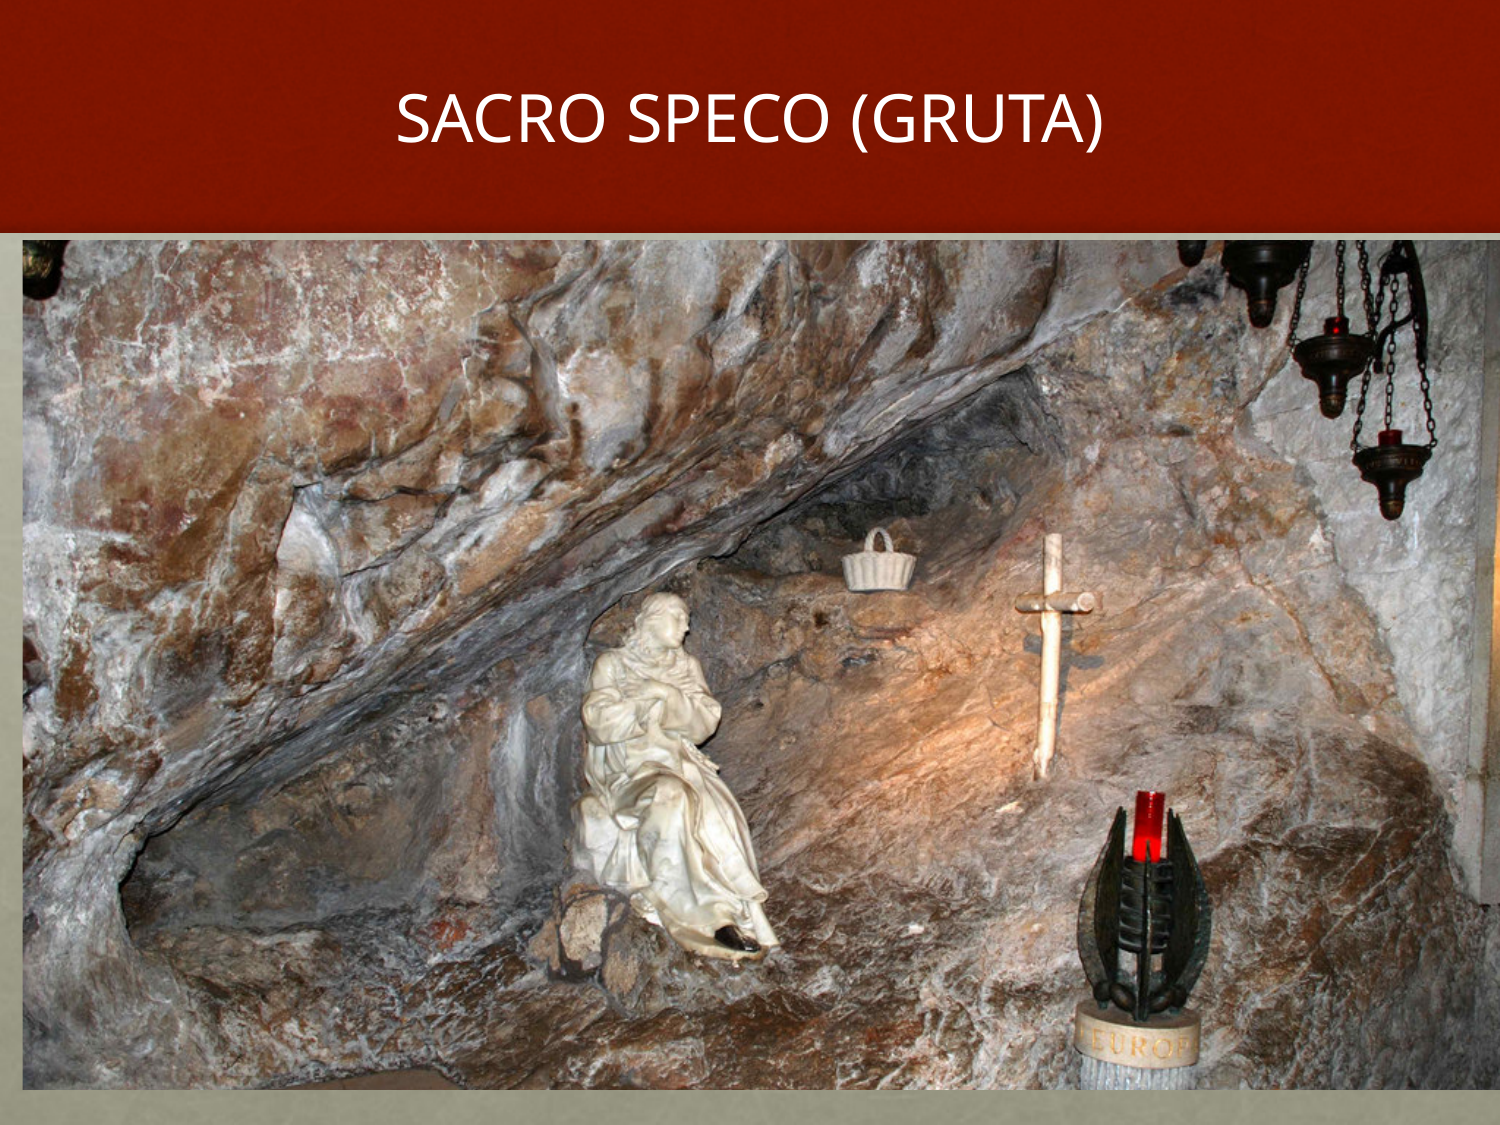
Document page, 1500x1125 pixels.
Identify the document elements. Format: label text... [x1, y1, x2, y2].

picture [0, 214, 1500, 1125]
title SACRO SPECO (GRUTA) [127, 10, 1372, 221]
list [22, 239, 1500, 1091]
